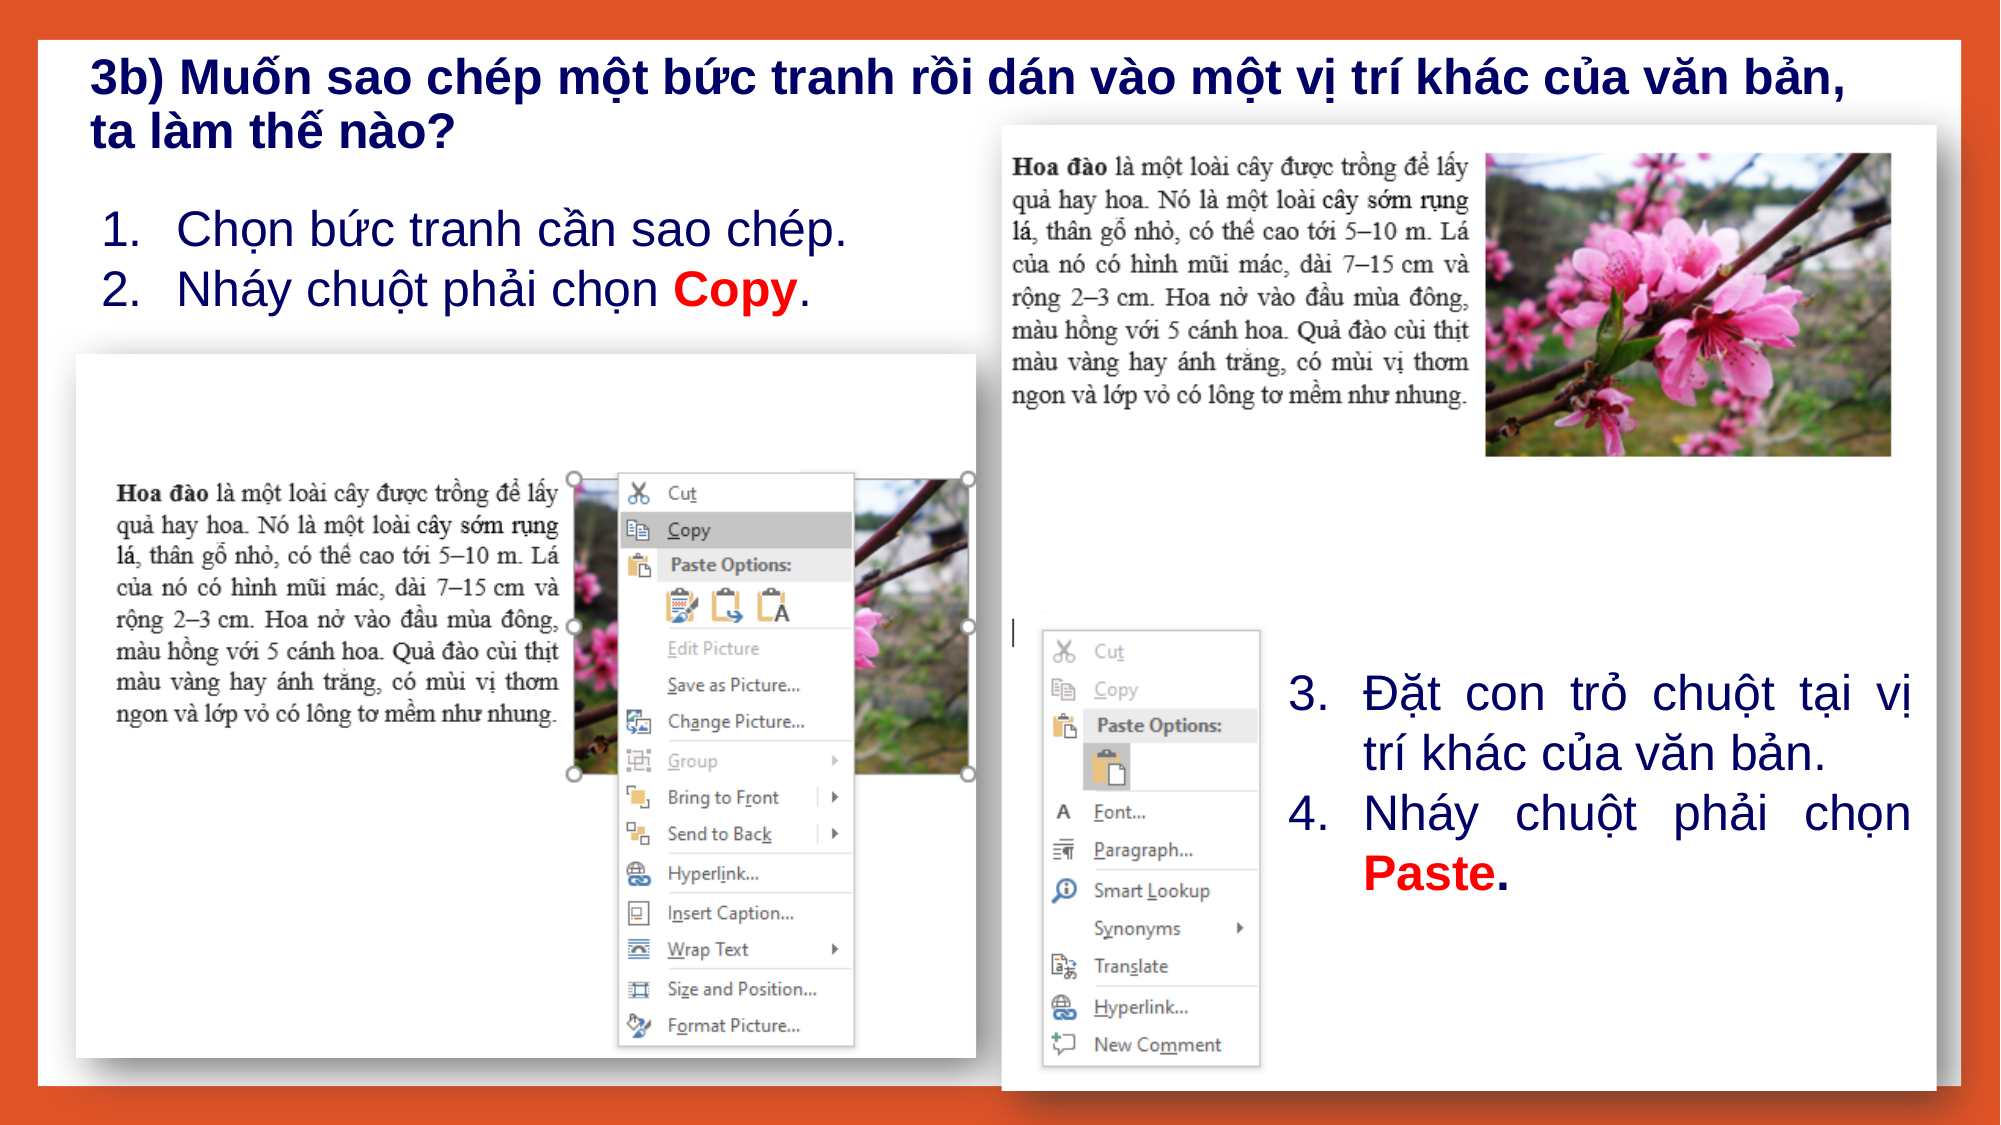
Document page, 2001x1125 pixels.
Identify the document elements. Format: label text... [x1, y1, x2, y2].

text_box Chọn bức tranh cần sao chép. Nháy chuột phải chọn Copy. [86, 189, 878, 324]
text_box 3b) Muốn sao chép một bức tranh rồi dán vào một vị trí khác của văn bản, ta làm thế nào? [76, 44, 1902, 161]
picture [75, 353, 977, 1058]
picture [1001, 125, 1937, 1091]
